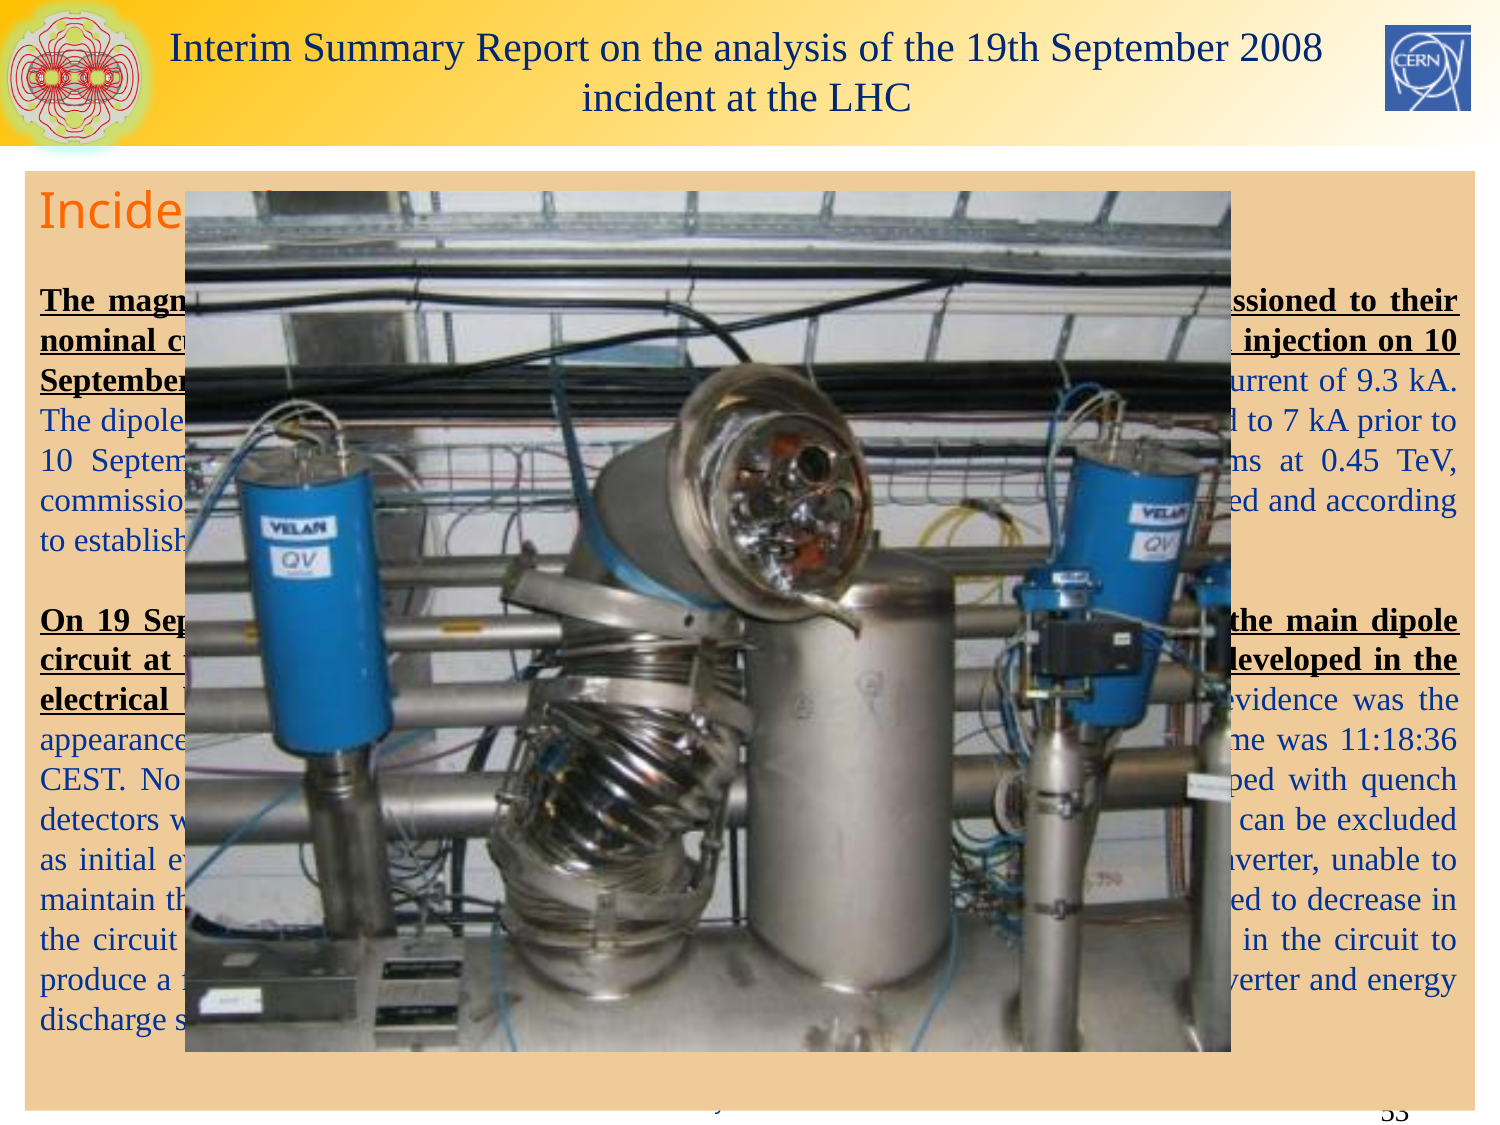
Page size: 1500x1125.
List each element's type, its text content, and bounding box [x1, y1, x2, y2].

text_box [799, 141, 808, 146]
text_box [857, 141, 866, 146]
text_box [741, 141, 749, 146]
text_box Incident during powering The magnet circuits in the seven other sectors of the LHC had been fully commissioned to their nominal currents (corresponding to beam energy of 5.5 TeV) before the first beam injection on 10 September 2008. For the main dipole circuit, this meant a powering in stages up to a current of 9.3 kA. The dipole circuit of sector 3-4, the last one to be commissioned, had only been powered to 7 kA prior to 10 September 2008. After the successful injection and circulation of the first beams at 0.45 TeV, commissioning of this sector up to the 5.5 TeV beam energy level was resumed as planned and according to established procedures. On 19 September 2008 morning, the current was being ramped up to 9.3 kA in the main dipole circuit at the nominal rate of 10 A/s, when at a value of 8.7 kA, a resistive zone developed in the electrical bus in the region between dipole C24 and quadrupole Q24. The first evidence was the appearance of a voltage of 300 mV detected in the circuit above the noise level: the time was 11:18:36 CEST. No resistive voltage appeared on the dipoles of the circuit, individually equipped with quench detectors with a detection sensitivity of 100 mV each, so that the quench of any magnet can be excluded as initial event. After 0.39 s, the resistive voltage had grown to 1 V and the power converter, unable to maintain the current ramp, tripped off at 0.46 s (slow discharge mode). The current started to decrease in the circuit and at 0.86 s, the energy discharge switch opened, inserting dump resistors in the circuit to produce a fast power abort. In this sequence of events, the quench detection, power converter and energy discharge systems behaved as expected. [24, 171, 1475, 1111]
text_box [195, 141, 204, 146]
text_box [775, 141, 783, 146]
text_box [876, 141, 885, 146]
text_box [760, 141, 769, 146]
title Interim Summary Report on the analysis of the 19th September 2008 incident at the LHC [109, 0, 1385, 141]
text_box [176, 141, 185, 146]
picture [9, 12, 140, 143]
text_box [767, 141, 775, 146]
picture [1385, 25, 1471, 111]
text_box [825, 141, 833, 146]
picture [185, 191, 1231, 1053]
text_box [902, 141, 911, 146]
